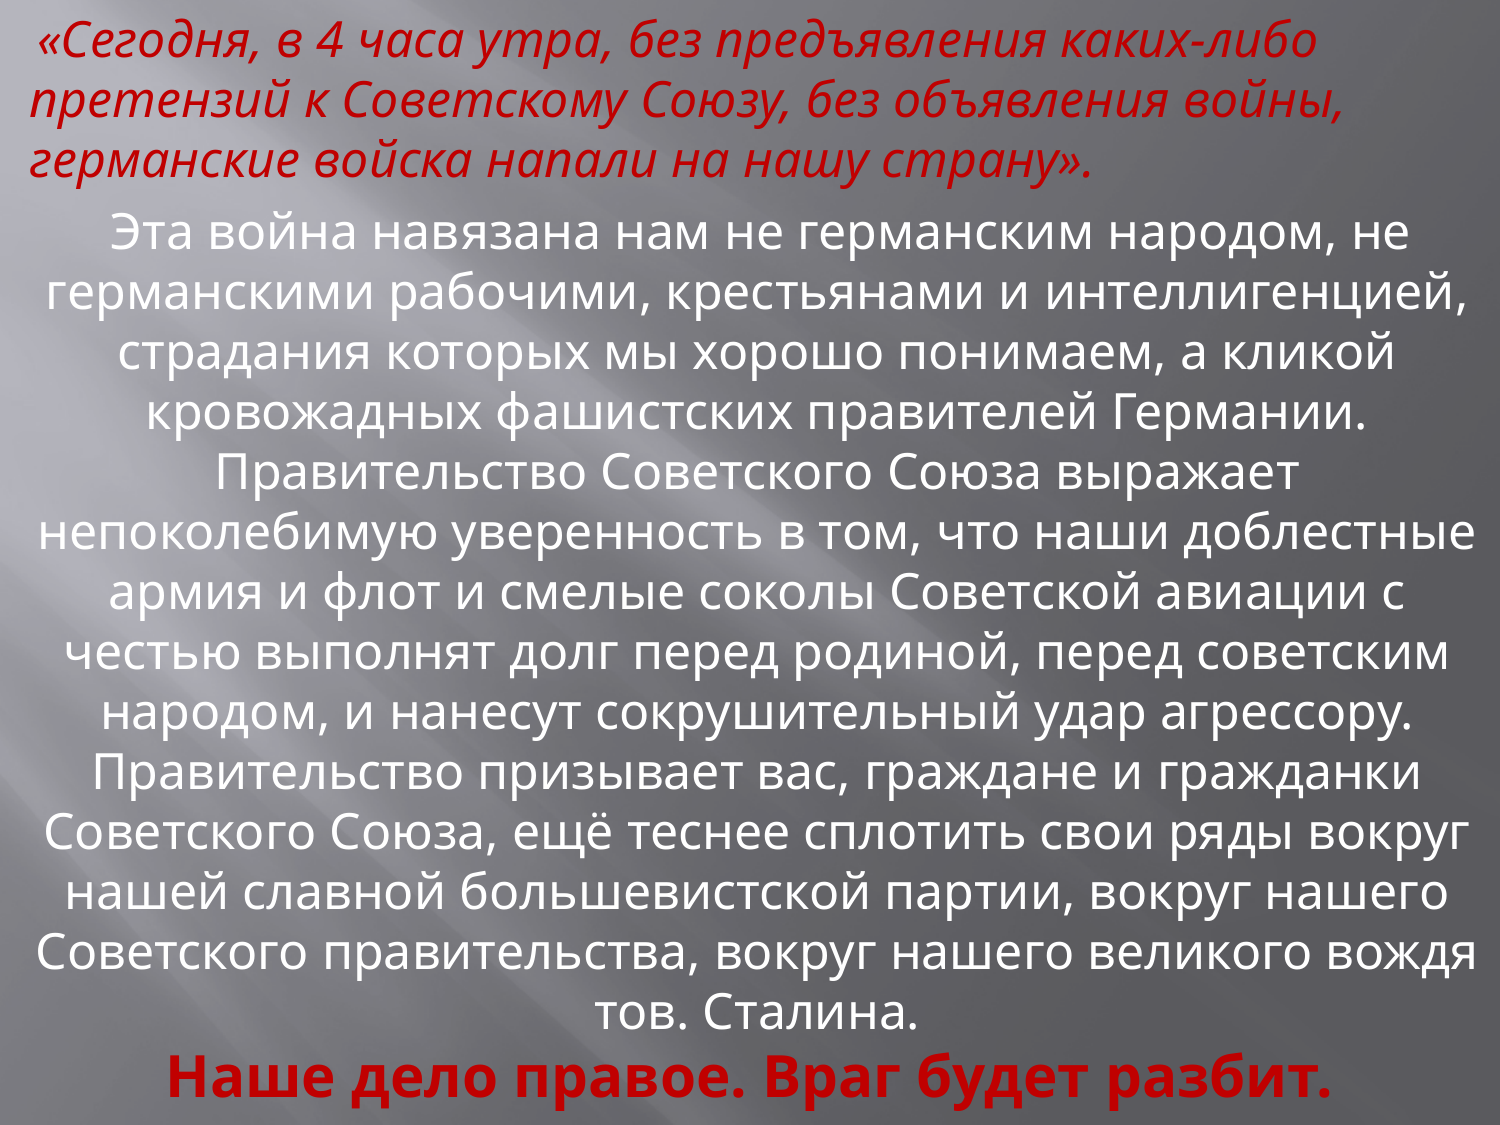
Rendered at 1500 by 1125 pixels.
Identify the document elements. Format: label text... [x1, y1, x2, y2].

list «Сегодня, в 4 часа утра, без предъявления каких-либо претензий к Советскому Союзу, без объявления войны, германские войска напали на нашу страну». Эта война навязана нам не германским народом, не германскими рабочими, крестьянами и интеллигенцией, страдания которых мы хорошо понимаем, а кликой кровожадных фашистских правителей Германии. Правительство Советского Союза выражает непоколебимую уверенность в том, что наши доблестные армия и флот и смелые соколы Советской авиации с честью выполнят долг перед родиной, перед советским народом, и нанесут сокрушительный удар агрессору. Правительство призывает вас, граждане и гражданки Советского Союза, ещё теснее сплотить свои ряды вокруг нашей славной большевистской партии, вокруг нашего Советского правительства, вокруг нашего великого вождя тов. Сталина. Наше дело правое. Враг будет разбит. Победа будет за нами. [0, 0, 1500, 1125]
